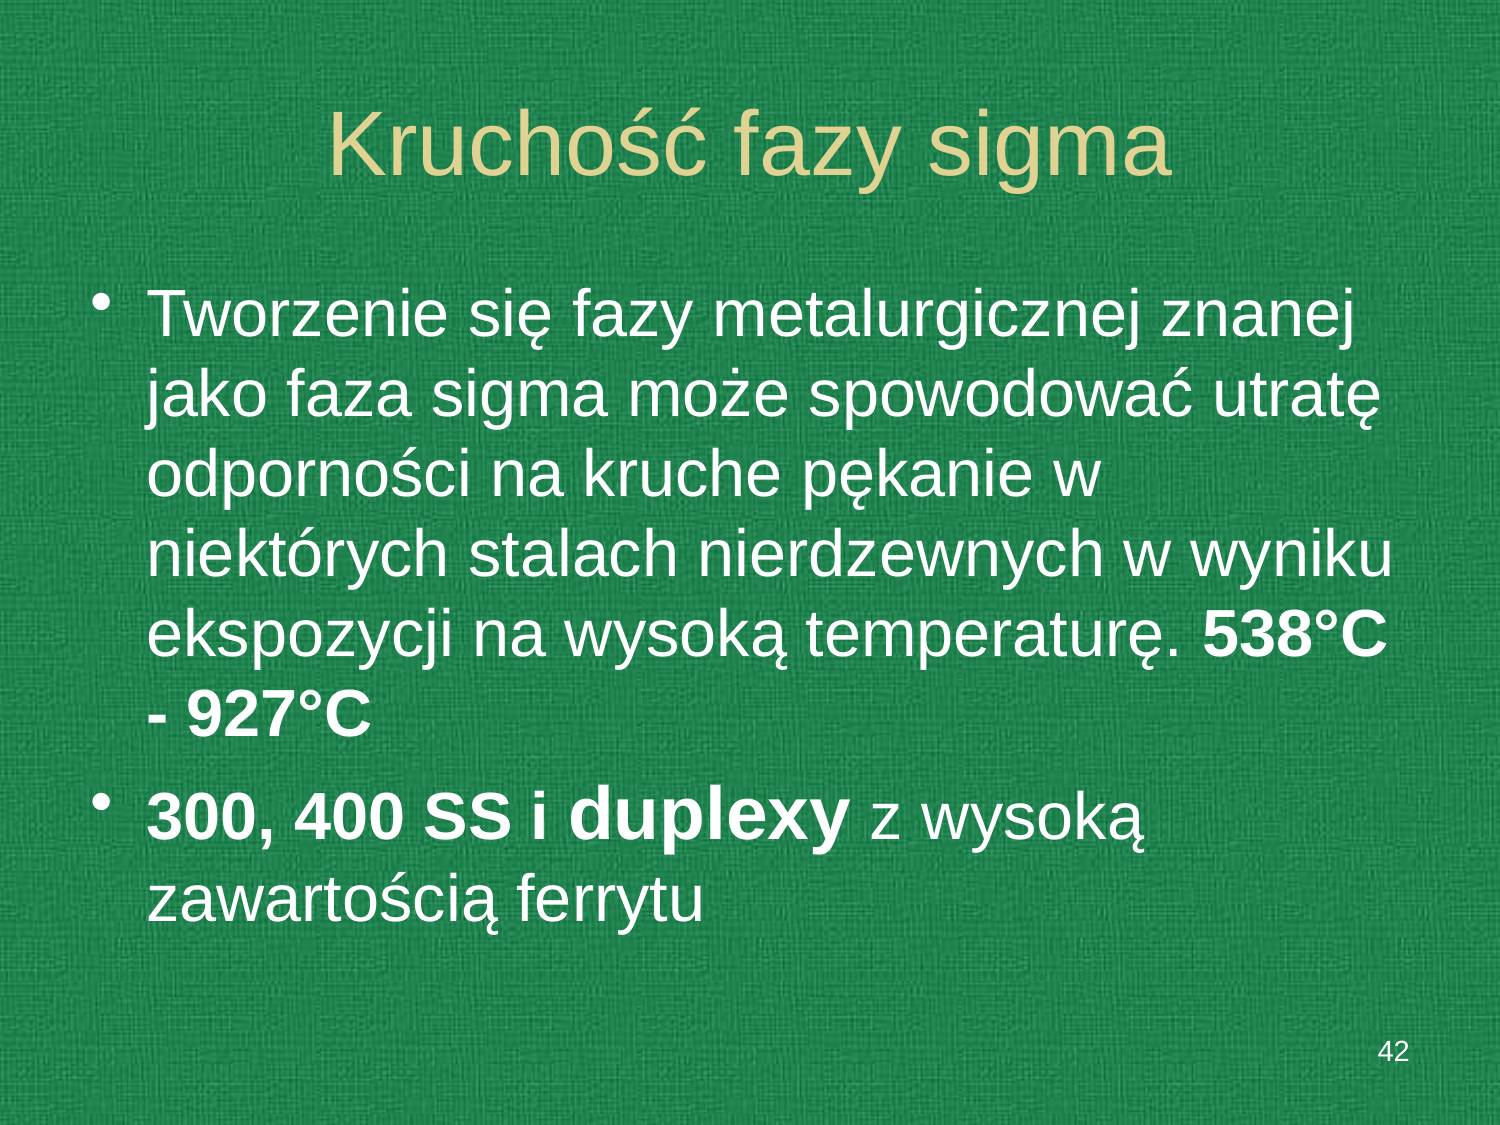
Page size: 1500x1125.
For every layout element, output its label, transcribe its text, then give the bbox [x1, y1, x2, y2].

picture [0, 0, 1500, 1125]
list Tworzenie się fazy metalurgicznej znanej jako faza sigma może spowodować utratę odporności na kruche pękanie w niektórych stalach nierdzewnych w wyniku ekspozycji na wysoką temperaturę. 538°C - 927°C 300, 400 SS i duplexy z wysoką zawartością ferrytu [74, 262, 1426, 1006]
title Kruchość fazy sigma [74, 44, 1426, 233]
slide_number 42 [1074, 1024, 1426, 1103]
